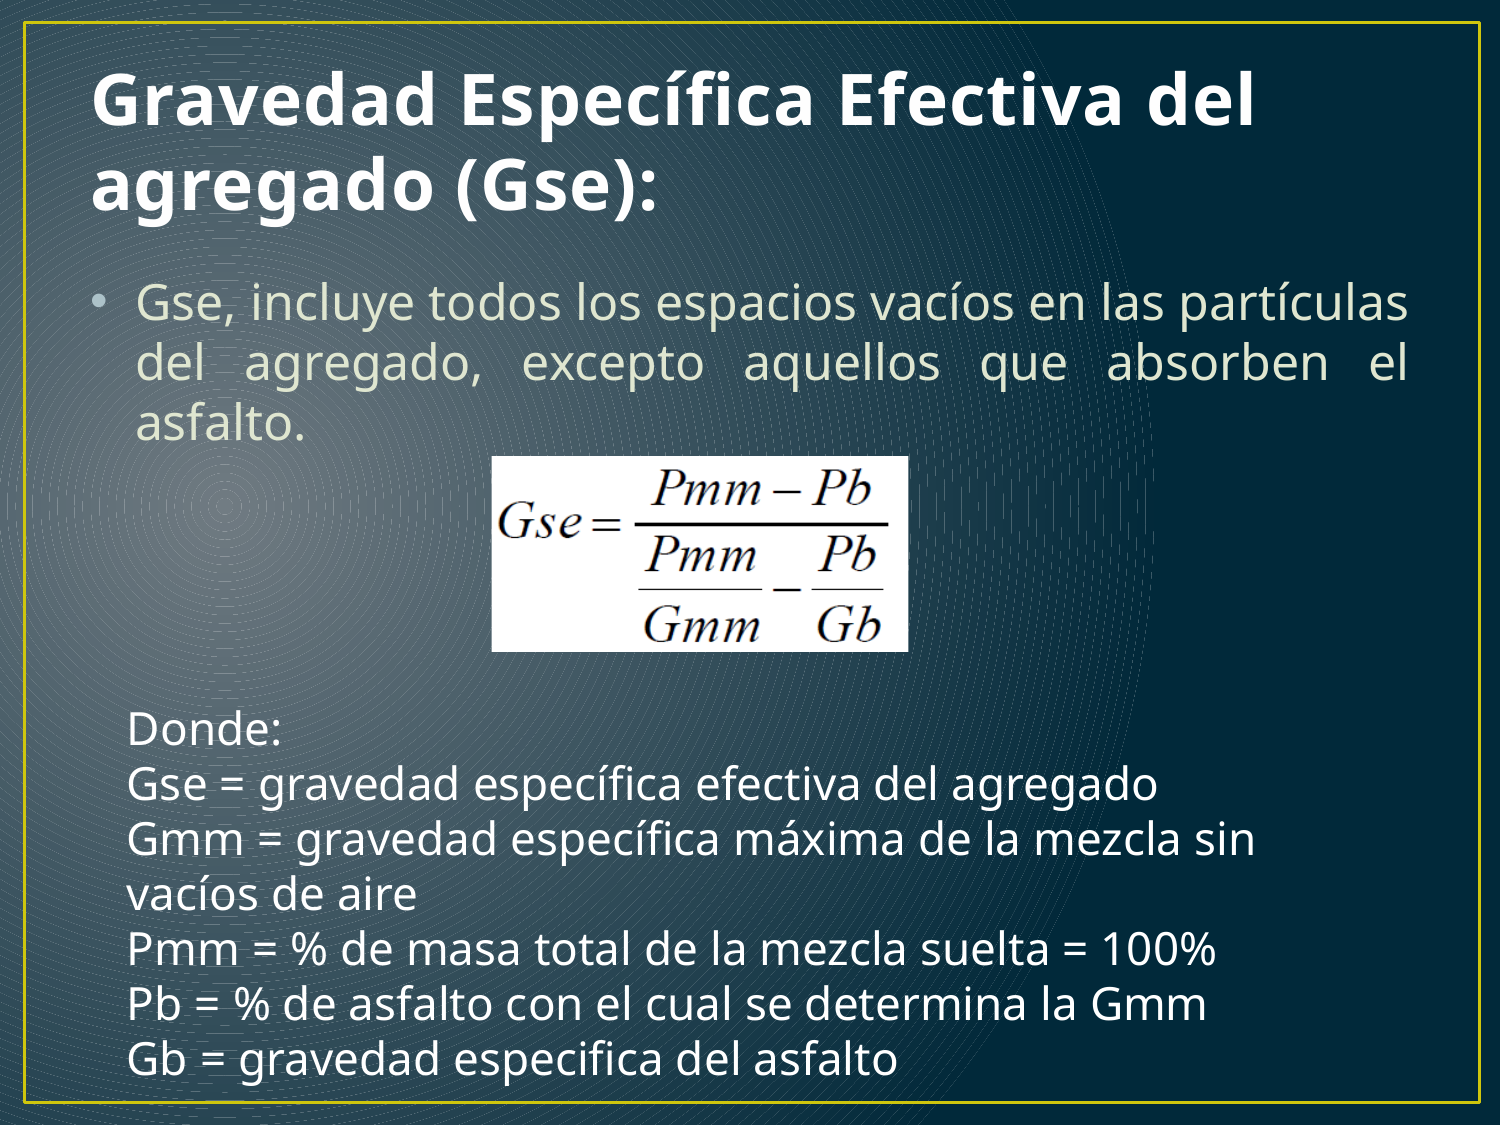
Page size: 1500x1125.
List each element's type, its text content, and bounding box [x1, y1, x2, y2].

list Gse, incluye todos los espacios vacíos en las partículas del agregado, excepto aquellos que absorben el asfalto. [75, 262, 1425, 1005]
text_box Donde: Gse = gravedad específica efectiva del agregado Gmm = gravedad específica máxima de la mezcla sin vacíos de aire Pmm = % de masa total de la mezcla suelta = 100% Pb = % de asfalto con el cual se determina la Gmm Gb = gravedad especifica del asfalto [112, 692, 1362, 1092]
title Gravedad Específica Efectiva del agregado (Gse): [75, 45, 1425, 233]
picture [491, 455, 909, 653]
